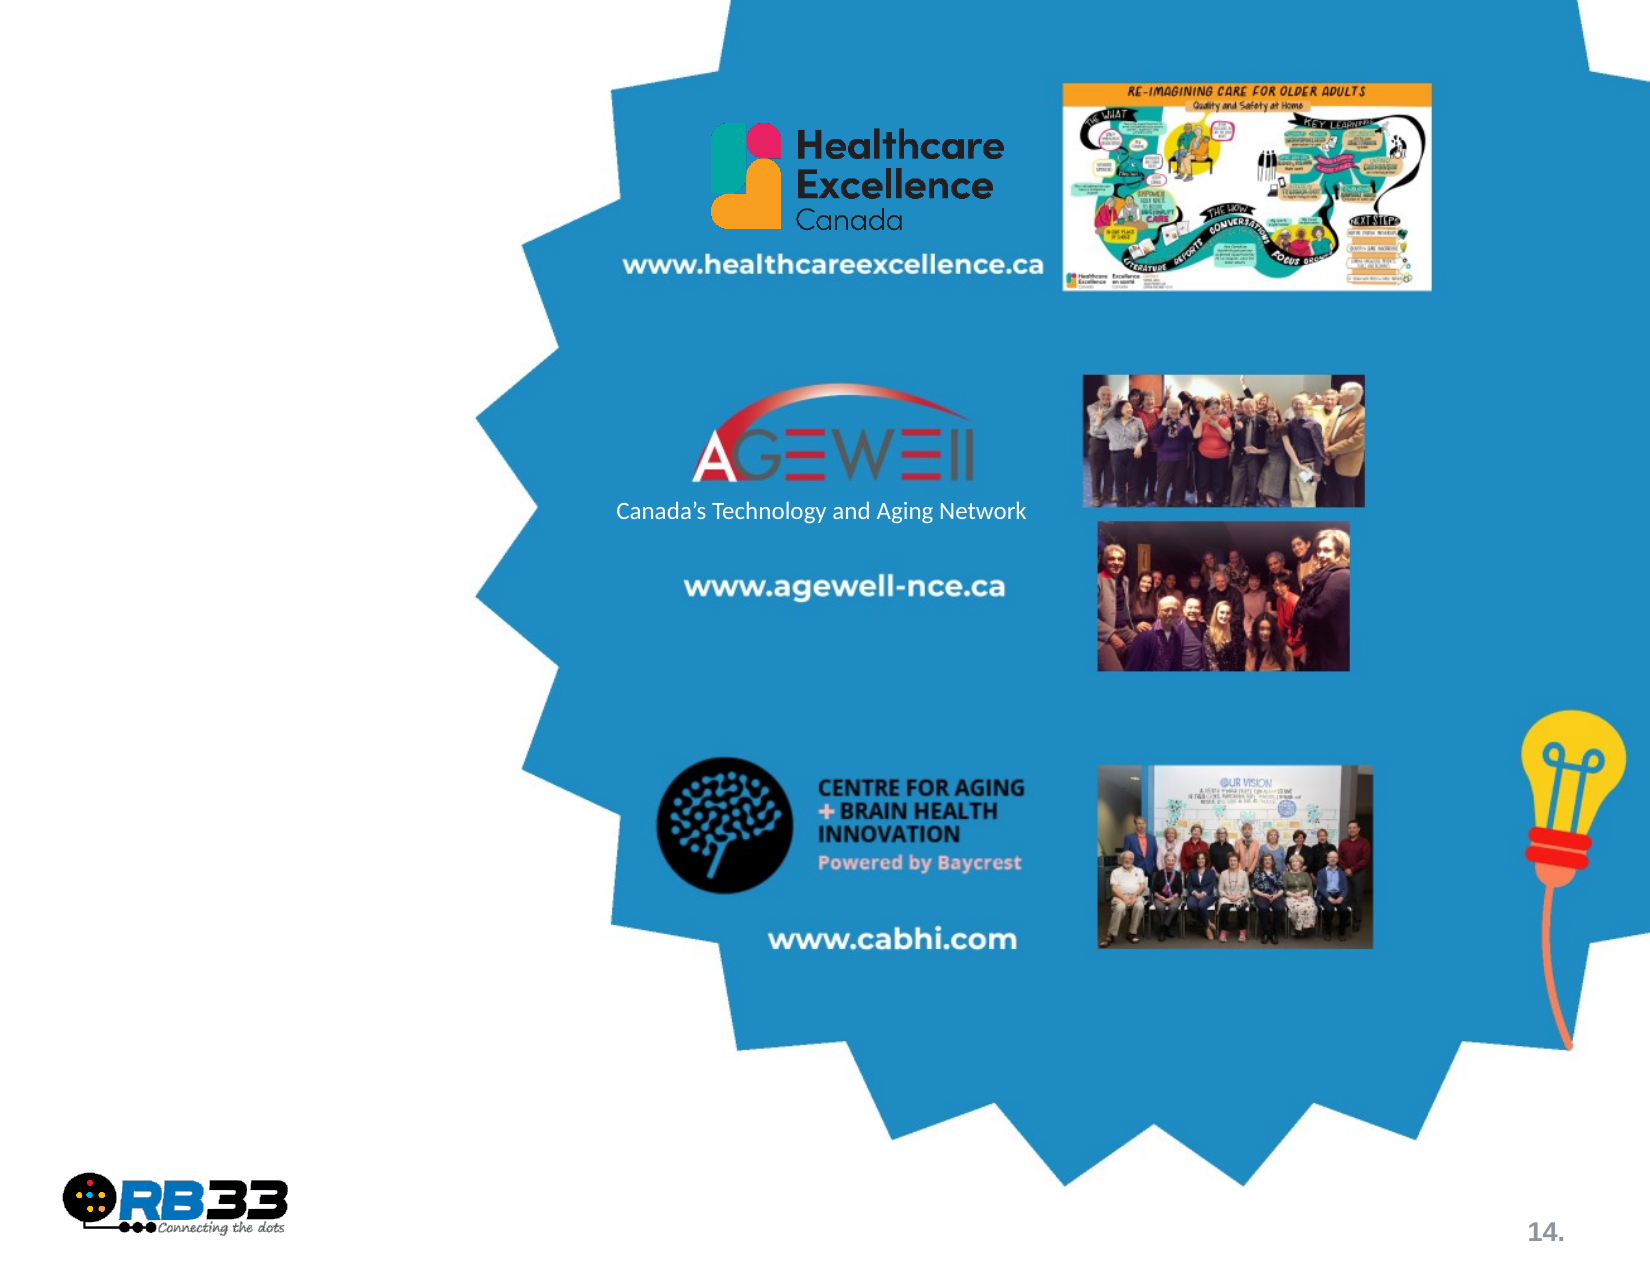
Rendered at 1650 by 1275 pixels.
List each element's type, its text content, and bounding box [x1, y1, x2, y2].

slide_number 14. [1521, 1215, 1568, 1275]
picture [62, 1172, 288, 1236]
picture [466, 0, 1650, 1188]
